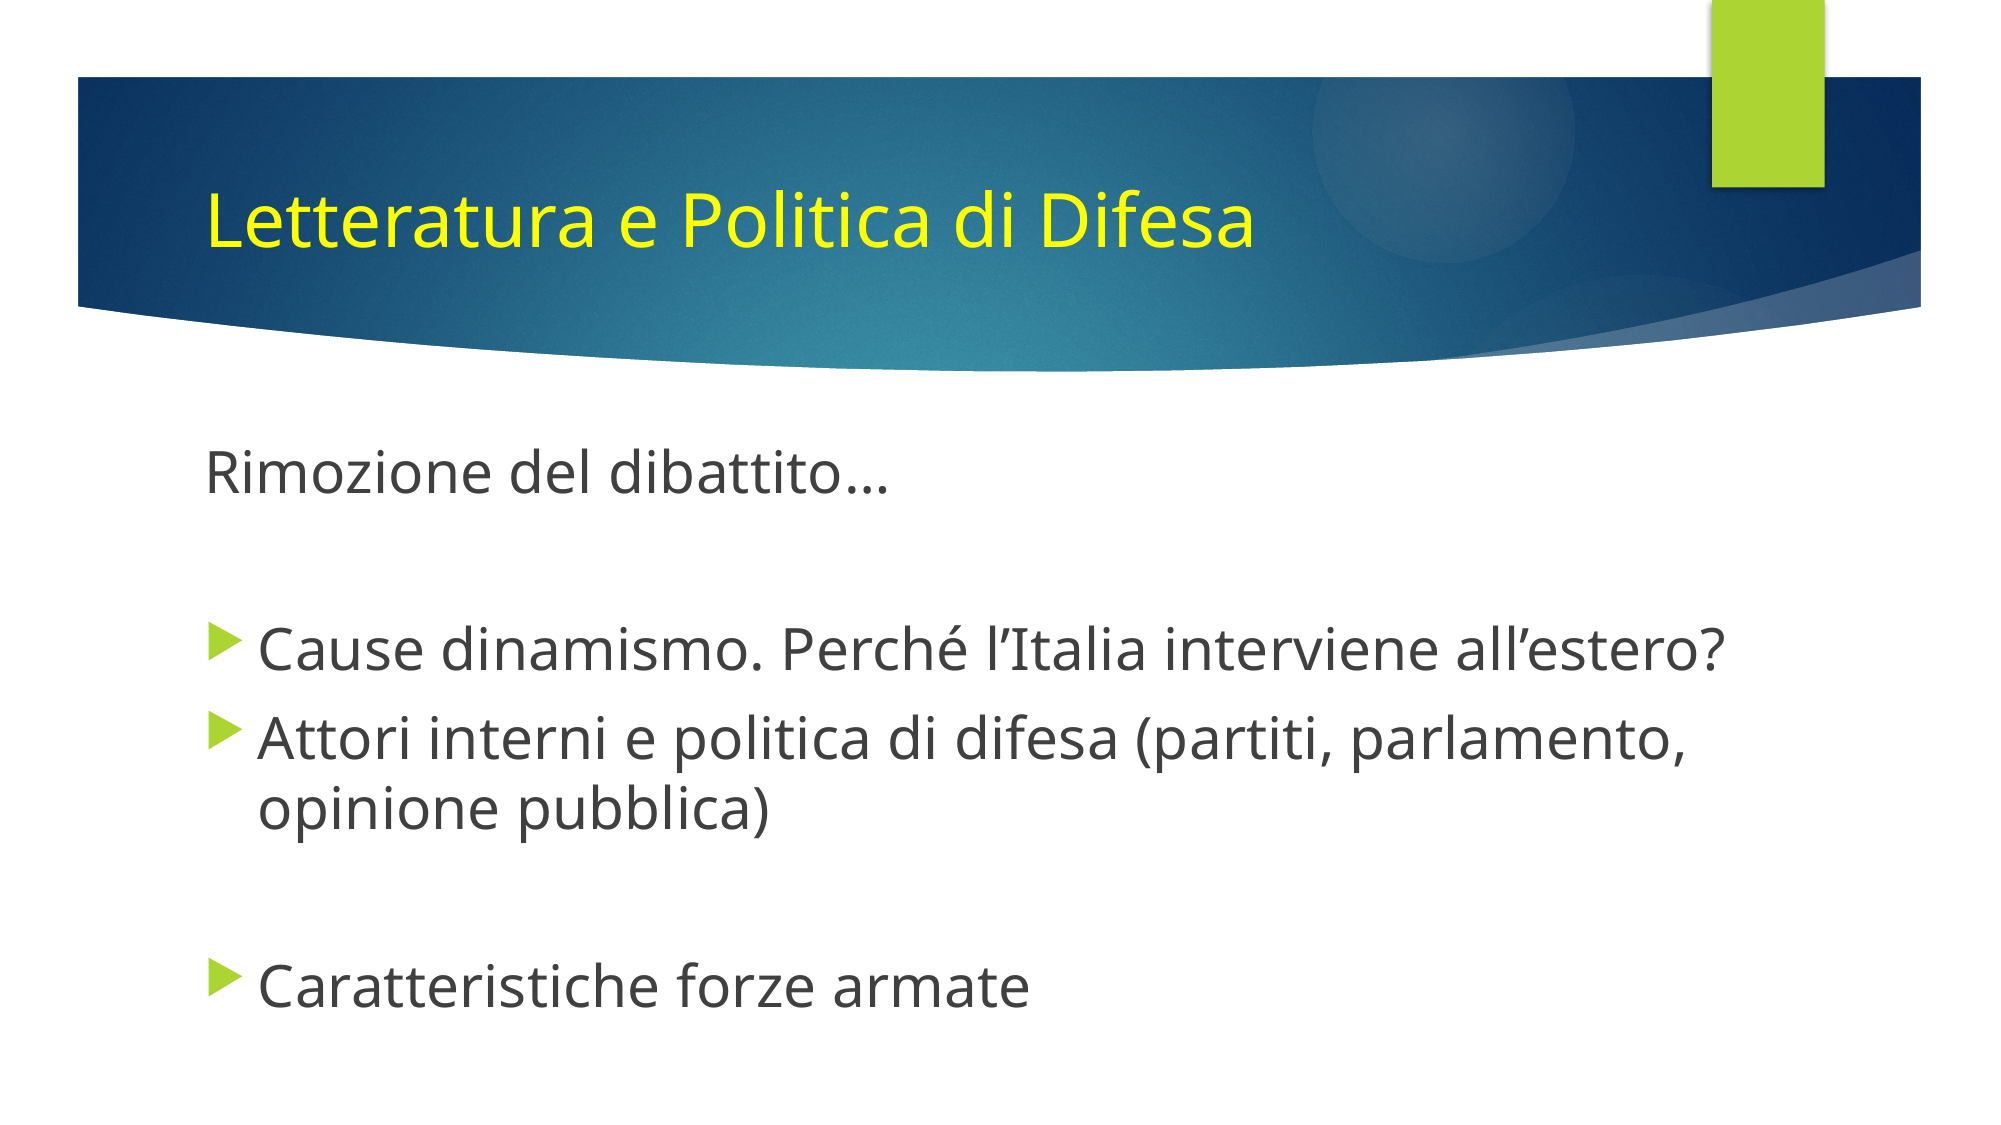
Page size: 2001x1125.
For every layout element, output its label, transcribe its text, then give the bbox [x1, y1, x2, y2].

title Letteratura e Politica di Difesa [189, 159, 1627, 276]
list Rimozione del dibattito… Cause dinamismo. Perché l’Italia interviene all’estero? Attori interni e politica di difesa (partiti, parlamento, opinione pubblica) Caratteristiche forze armate [189, 427, 1823, 1029]
